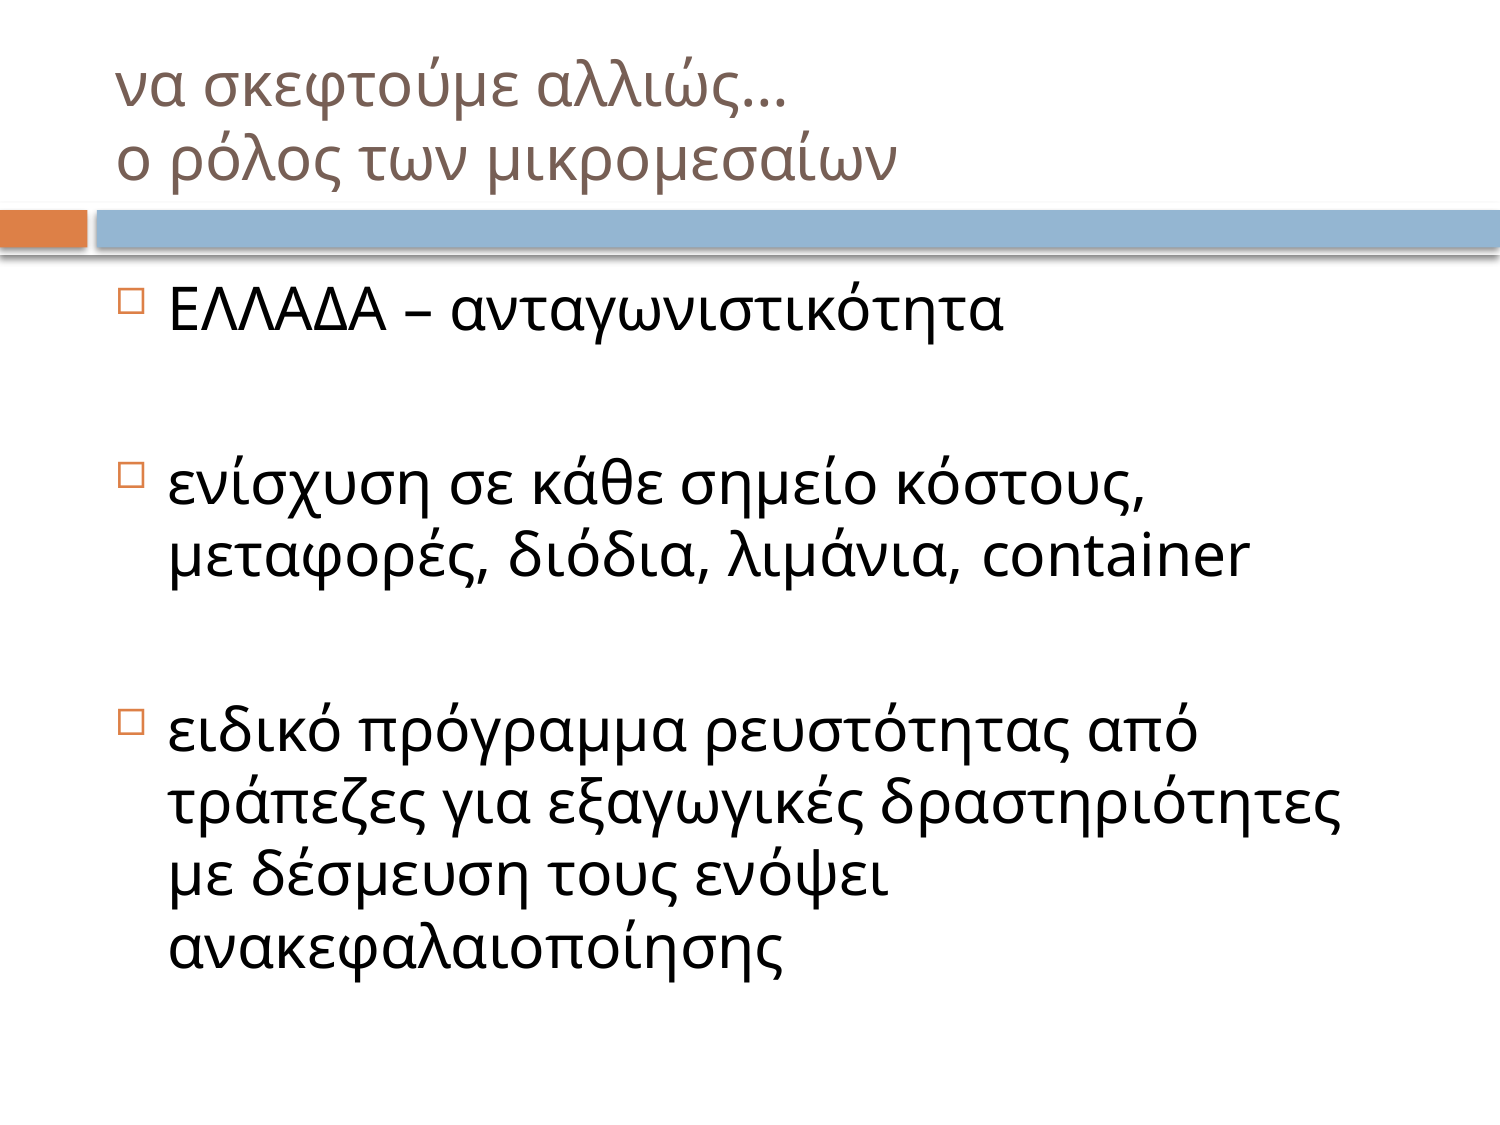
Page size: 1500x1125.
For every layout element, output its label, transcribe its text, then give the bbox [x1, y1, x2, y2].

title να σκεφτούμε αλλιώς… ο ρόλος των μικρομεσαίων [100, 37, 1438, 200]
list ΕΛΛΑΔΑ – ανταγωνιστικότητα ενίσχυση σε κάθε σημείο κόστους, μεταφορές, διόδια, λιμάνια, container ειδικό πρόγραμμα ρευστότητας από τράπεζες για εξαγωγικές δραστηριότητες με δέσμευση τους ενόψει ανακεφαλαιοποίησης [100, 262, 1438, 1000]
